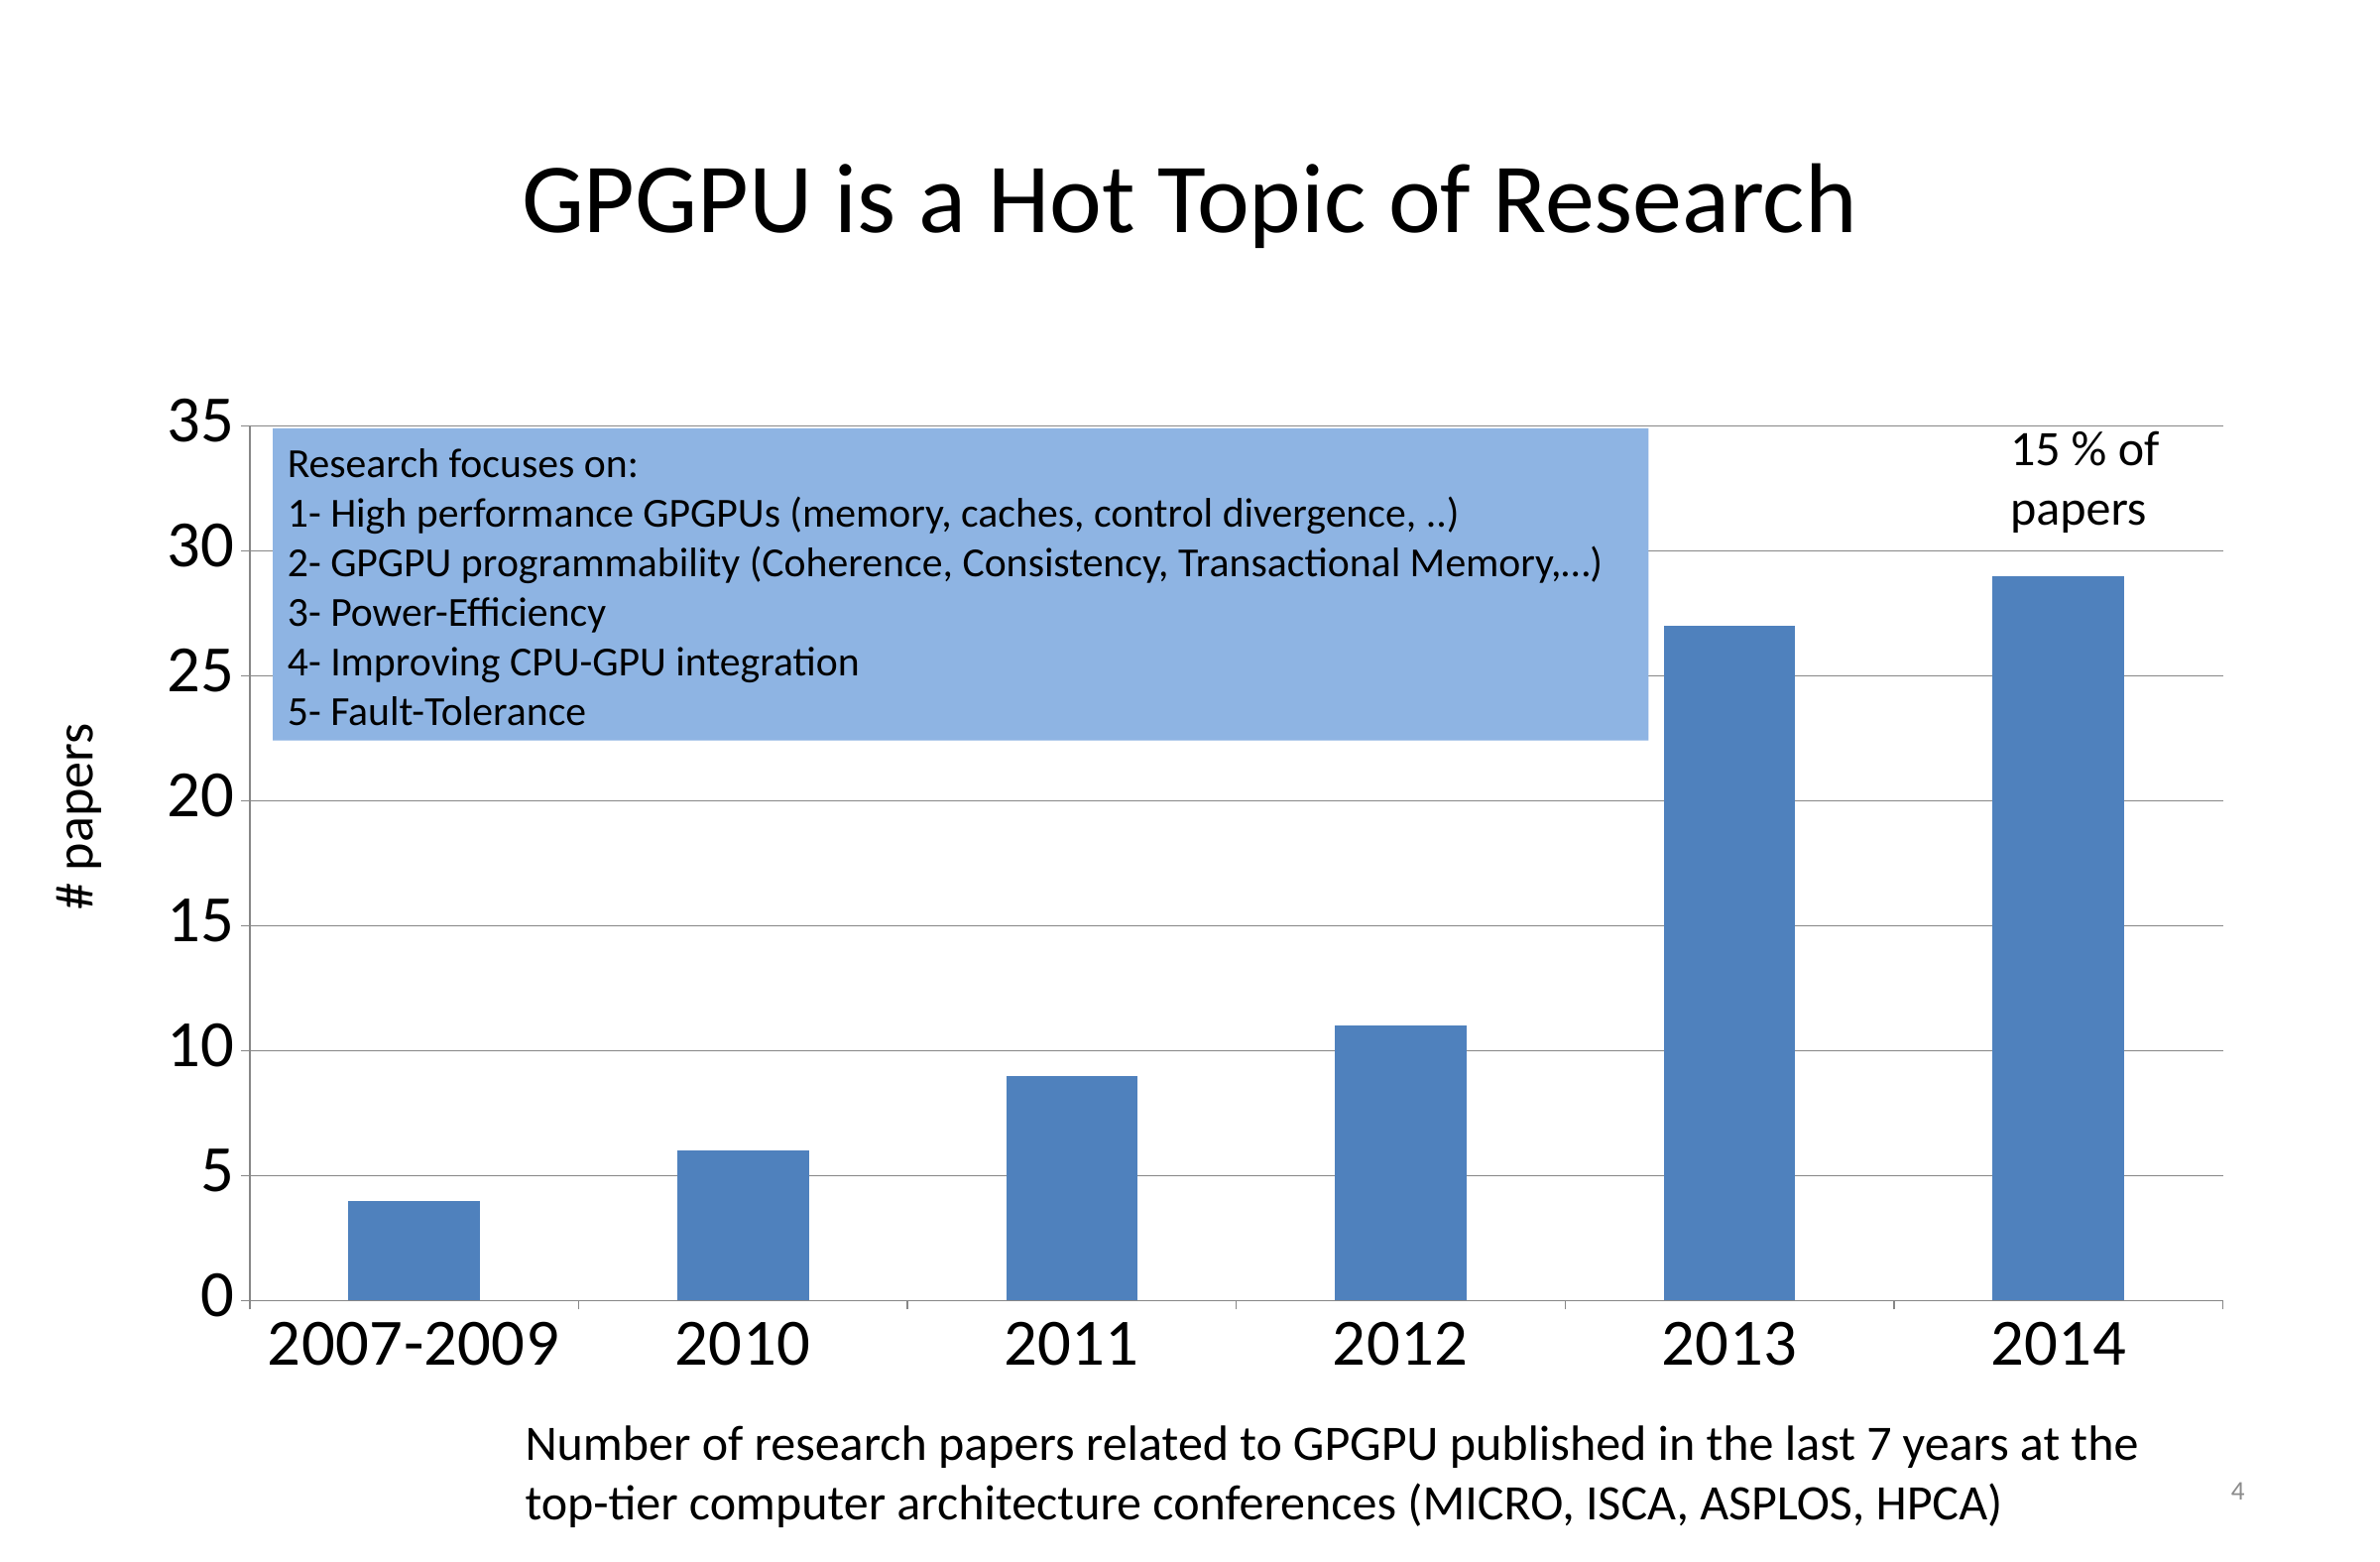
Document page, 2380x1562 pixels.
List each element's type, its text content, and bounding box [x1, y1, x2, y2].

slide_number 4 [2155, 1447, 2261, 1531]
text_box Number of research papers related to GPGPU published in the last 7 years at the top-tier computer architecture conferences (MICRO, ISCA, ASPLOS, HPCA) [510, 1414, 2155, 1562]
title GPGPU is a Hot Topic of Research [119, 62, 2261, 323]
text_box # papers [31, 708, 111, 925]
chart [123, 371, 2267, 1403]
